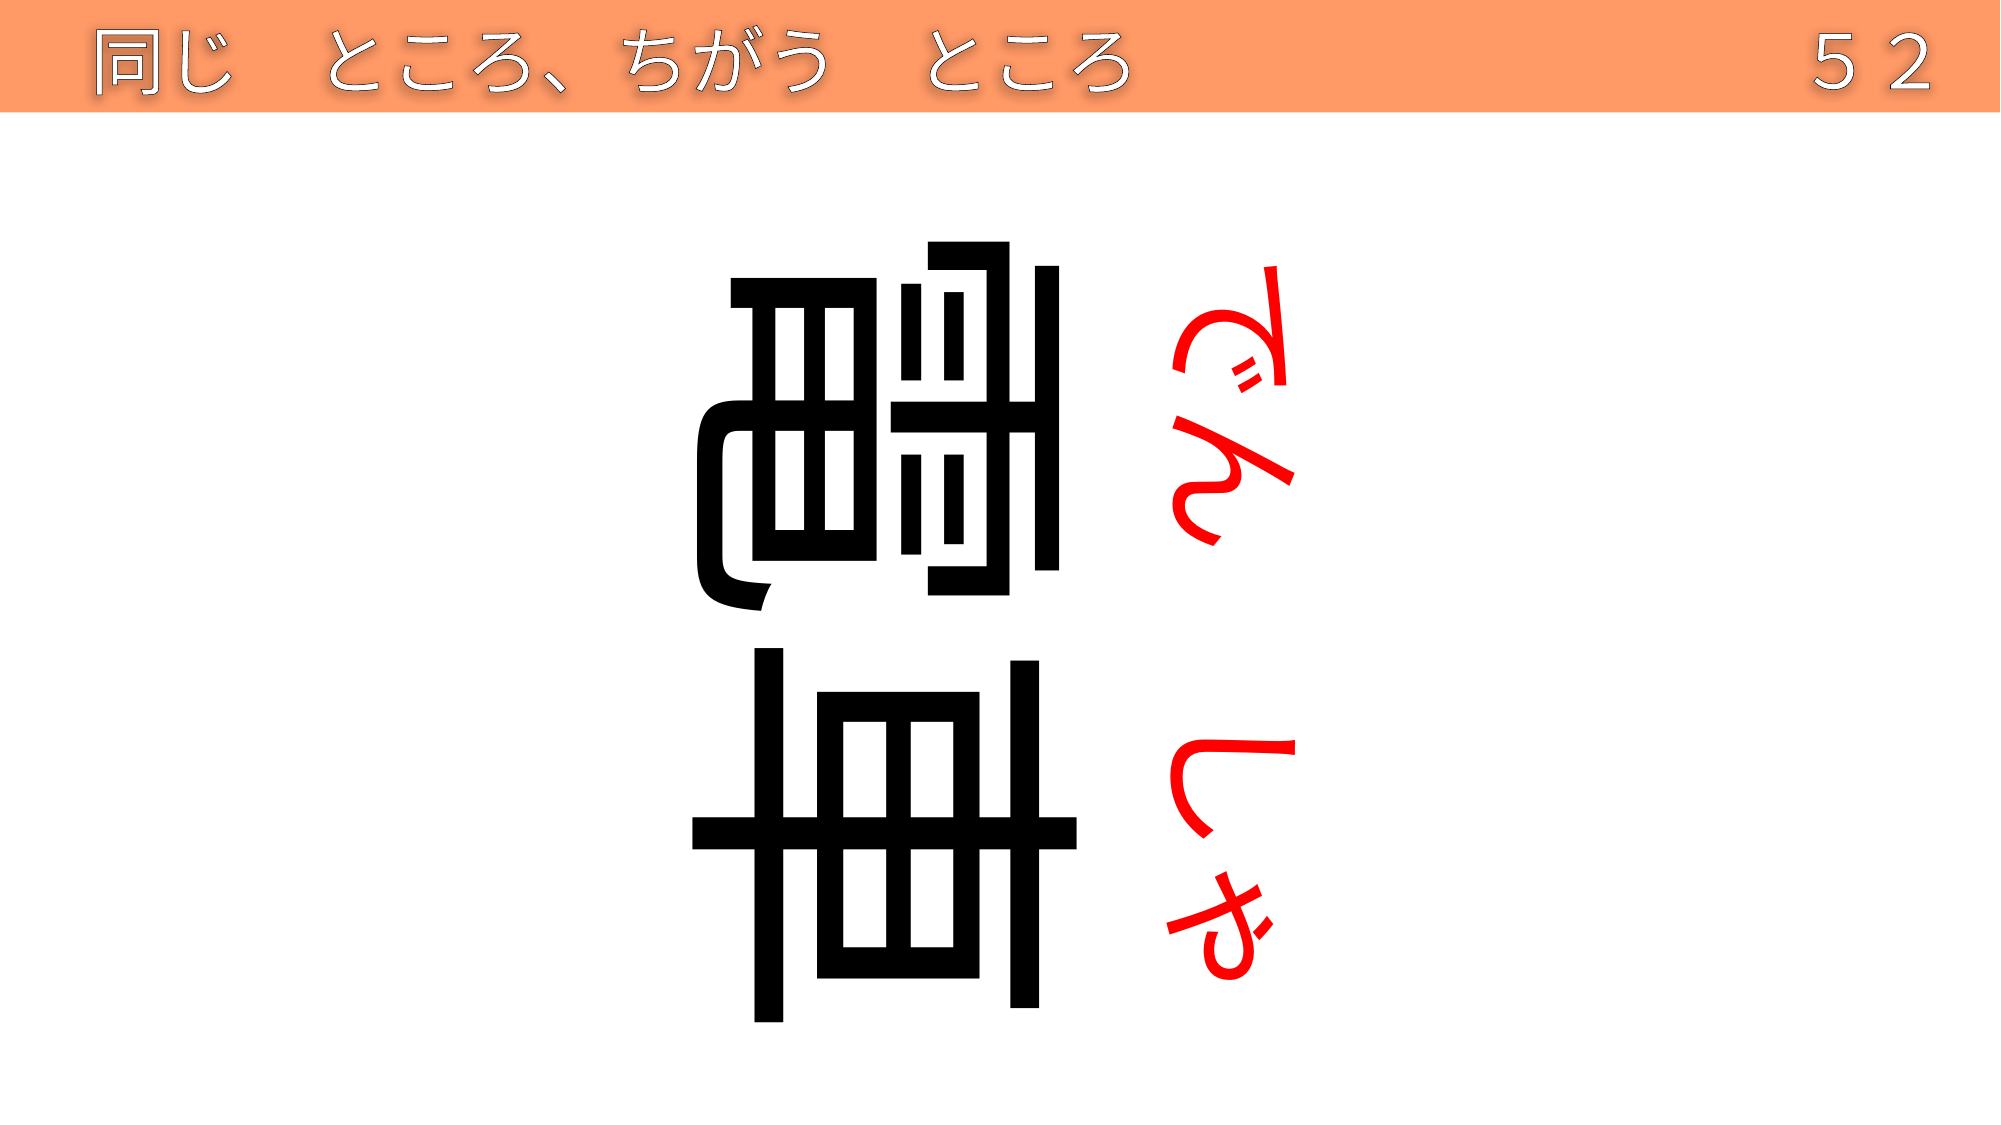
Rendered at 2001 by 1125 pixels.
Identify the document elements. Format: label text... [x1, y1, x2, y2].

text_box でん しゃ [1124, 239, 1337, 1012]
text_box 電車 [616, 195, 1152, 1125]
text_box ５２ [1782, 6, 1963, 112]
text_box [0, 0, 2000, 113]
text_box 同じ ところ、ちがう ところ [75, 6, 1166, 112]
